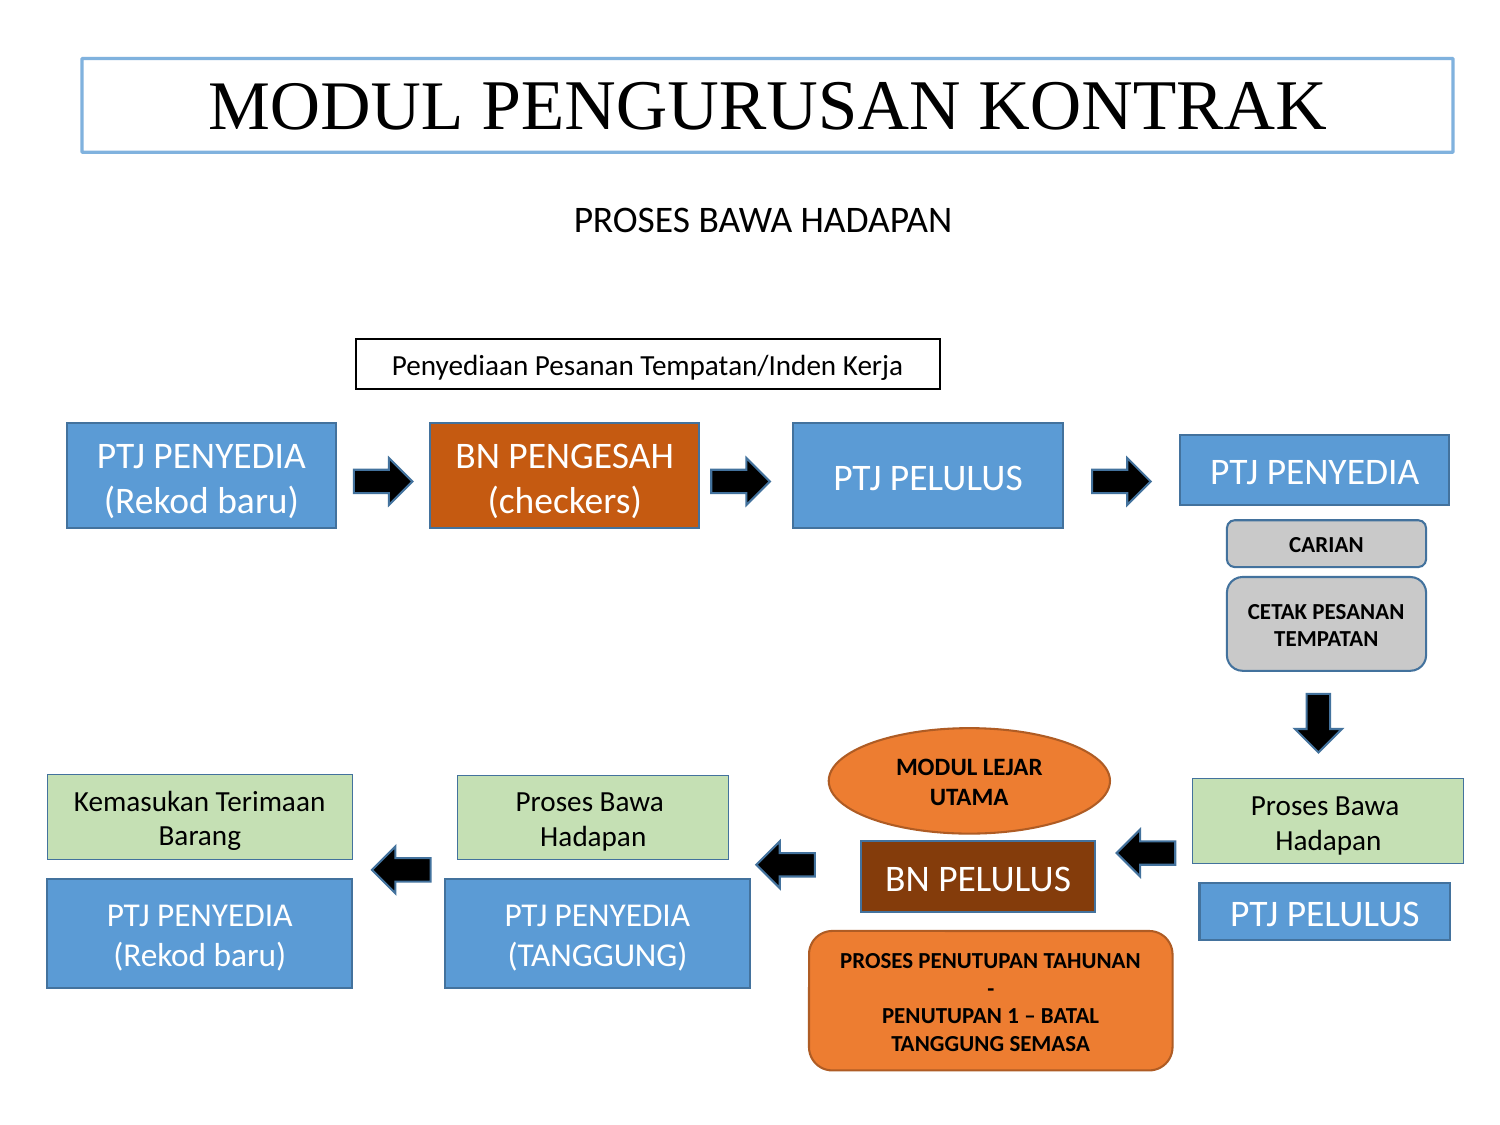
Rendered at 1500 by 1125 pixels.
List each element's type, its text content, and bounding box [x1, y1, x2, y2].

text_box [1115, 827, 1177, 879]
text_box [754, 838, 816, 891]
text_box BN PELULUS [860, 840, 1096, 913]
text_box [1292, 692, 1345, 754]
text_box CETAK PESANAN TEMPATAN [1225, 575, 1428, 672]
text_box PROSES BAWA HADAPAN [328, 187, 1207, 248]
text_box PTJ PELULUS [792, 422, 1064, 529]
text_box PTJ PENYEDIA (Rekod baru) [66, 422, 337, 529]
text_box PTJ PELULUS [1198, 882, 1451, 941]
text_box Proses Bawa Hadapan [457, 775, 729, 860]
text_box BN PENGESAH (checkers) [429, 422, 700, 529]
text_box PTJ PENYEDIA (Rekod baru) [46, 878, 353, 989]
text_box MODUL PENGURUSAN KONTRAK [82, 58, 1454, 153]
text_box Penyediaan Pesanan Tempatan/Inden Kerja [355, 338, 941, 390]
text_box CARIAN [1225, 519, 1428, 569]
text_box [1091, 455, 1153, 508]
text_box [352, 455, 414, 508]
text_box Proses Bawa Hadapan [1192, 778, 1464, 864]
text_box PTJ PENYEDIA [1179, 434, 1450, 506]
text_box PTJ PENYEDIA (TANGGUNG) [444, 878, 751, 989]
text_box [710, 455, 772, 508]
text_box MODUL LEJAR UTAMA [827, 727, 1112, 835]
text_box PROSES PENUTUPAN TAHUNAN - PENUTUPAN 1 – BATAL TANGGUNG SEMASA [807, 929, 1174, 1072]
text_box [370, 843, 432, 896]
text_box Kemasukan Terimaan Barang [47, 774, 353, 860]
